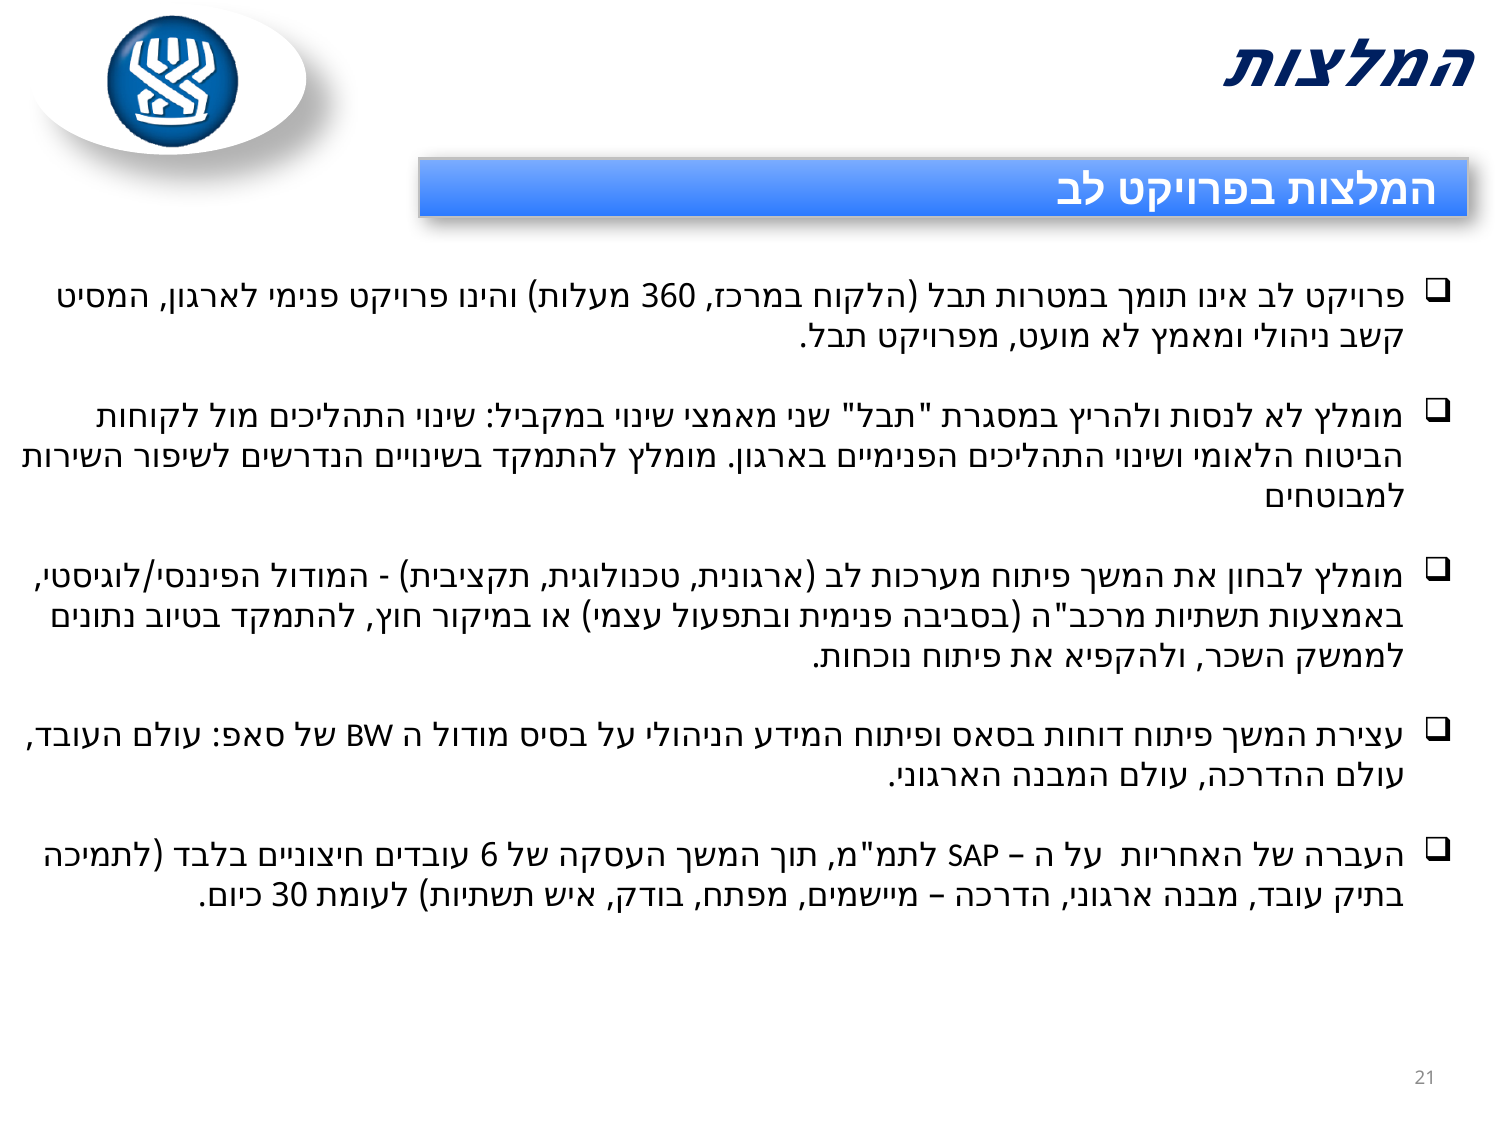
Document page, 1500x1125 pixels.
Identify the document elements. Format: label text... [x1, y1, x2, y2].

text_box המלצות בפרויקט לב [419, 158, 1468, 217]
title המלצות [17, 0, 1485, 130]
slide_number 21 [1399, 1048, 1485, 1109]
picture [100, 130, 246, 155]
text_box פרויקט לב אינו תומך במטרות תבל (הלקוח במרכז, 360 מעלות) והינו פרויקט פנימי לארגון, המסיט קשב ניהולי ומאמץ לא מועט, מפרויקט תבל. מומלץ לא לנסות ולהריץ במסגרת "תבל" שני מאמצי שינוי במקביל: שינוי התהליכים מול לקוחות הביטוח הלאומי ושינוי התהליכים הפנימיים בארגון. מומלץ להתמקד בשינויים הנדרשים לשיפור השירות למבוטחים מומלץ לבחון את המשך פיתוח מערכות לב (ארגונית, טכנולוגית, תקציבית) - המודול הפיננסי/לוגיסטי, באמצעות תשתיות מרכב"ה (בסביבה פנימית ובתפעול עצמי) או במיקור חוץ, להתמקד בטיוב נתונים לממשק השכר, ולהקפיא את פיתוח נוכחות. עצירת המשך פיתוח דוחות בסאס ופיתוח המידע הניהולי על בסיס מודול ה BW של סאפ: עולם העובד, עולם ההדרכה, עולם המבנה הארגוני. העברה של האחריות על ה – SAP לתמ"מ, תוך המשך העסקה של 6 עובדים חיצוניים בלבד (לתמיכה בתיק עובד, מבנה ארגוני, הדרכה – מיישמים, מפתח, בודק, איש תשתיות) לעומת 30 כיום. [0, 267, 1468, 961]
